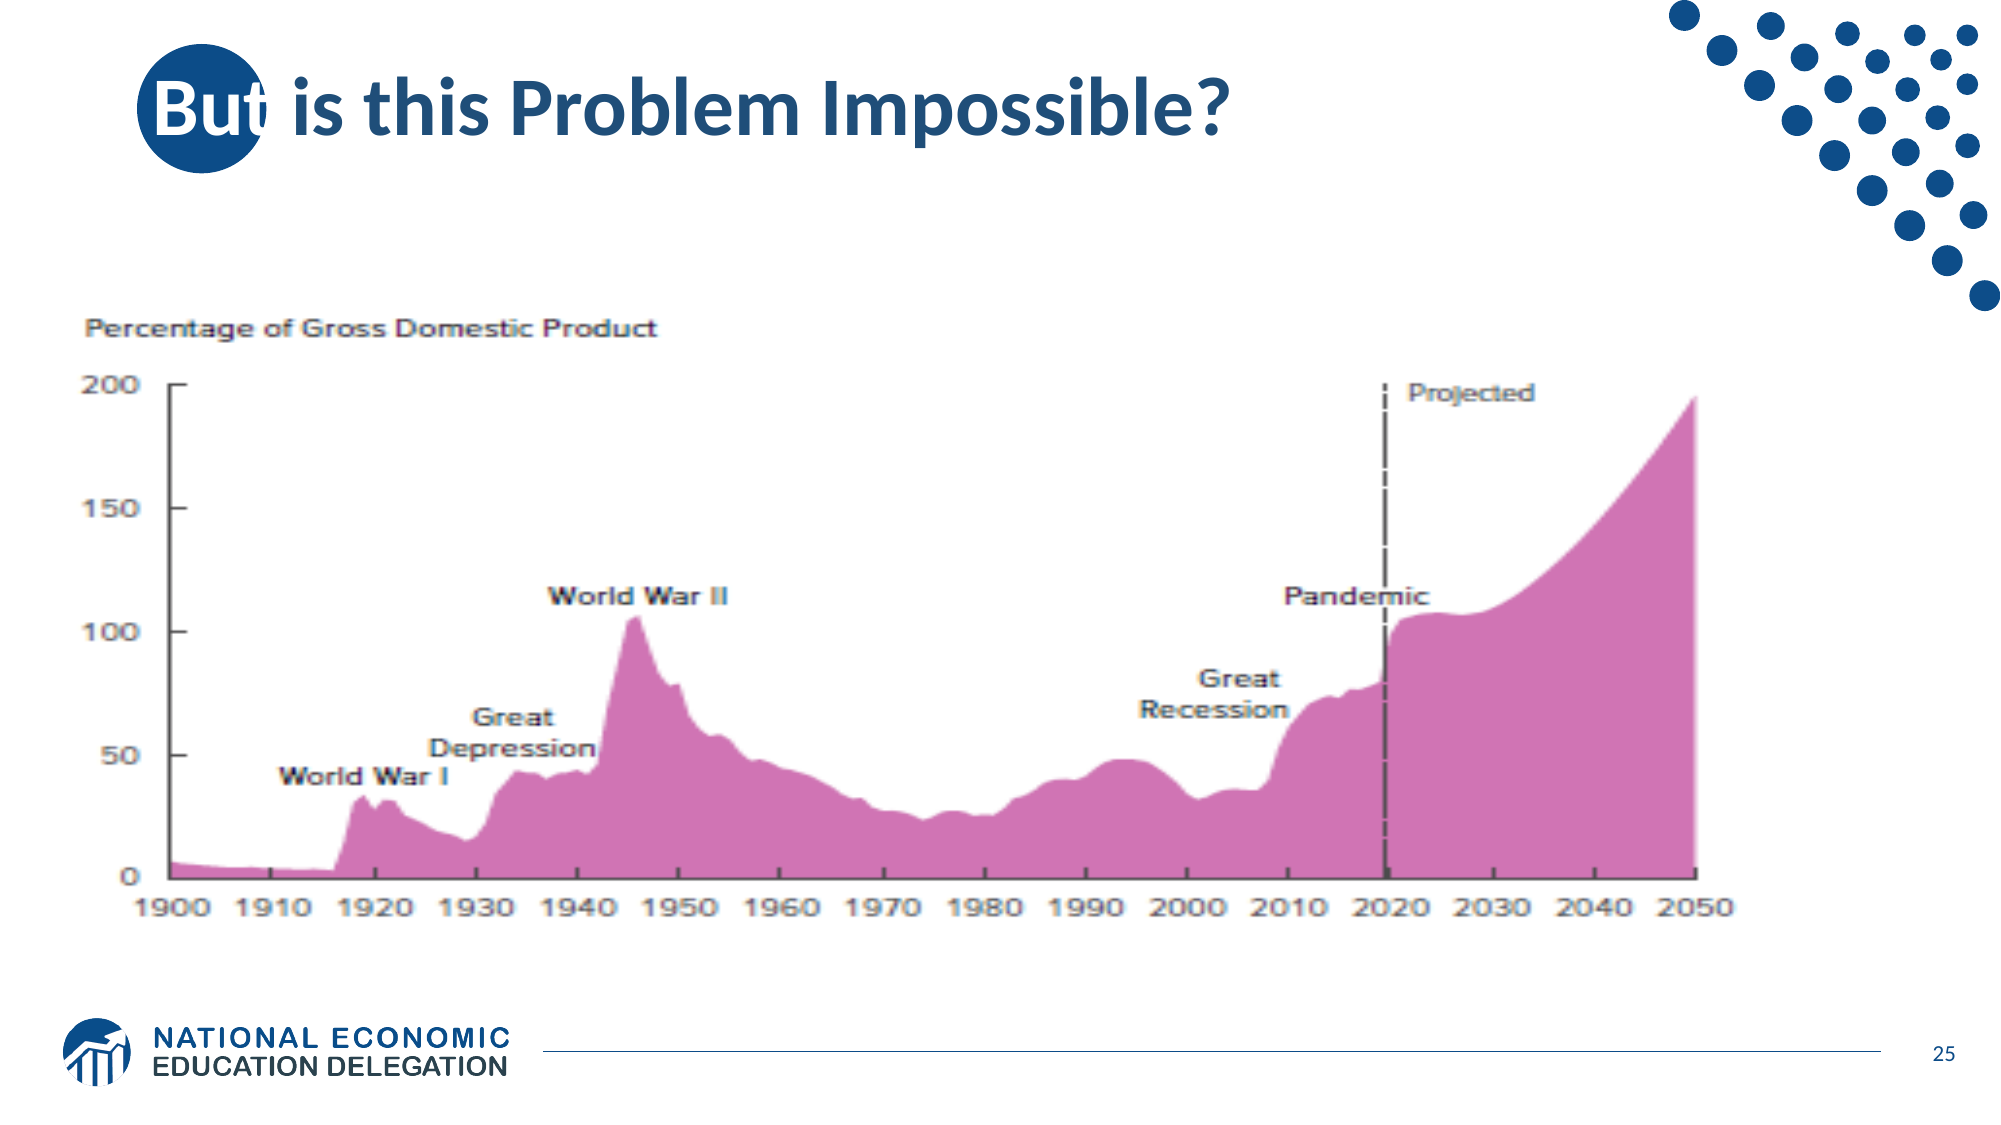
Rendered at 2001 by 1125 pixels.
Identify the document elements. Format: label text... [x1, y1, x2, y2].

picture [55, 1013, 520, 1091]
title But is this Problem Impossible? [137, 0, 1863, 218]
slide_number 25 [1521, 1022, 1972, 1082]
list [68, 312, 1765, 928]
